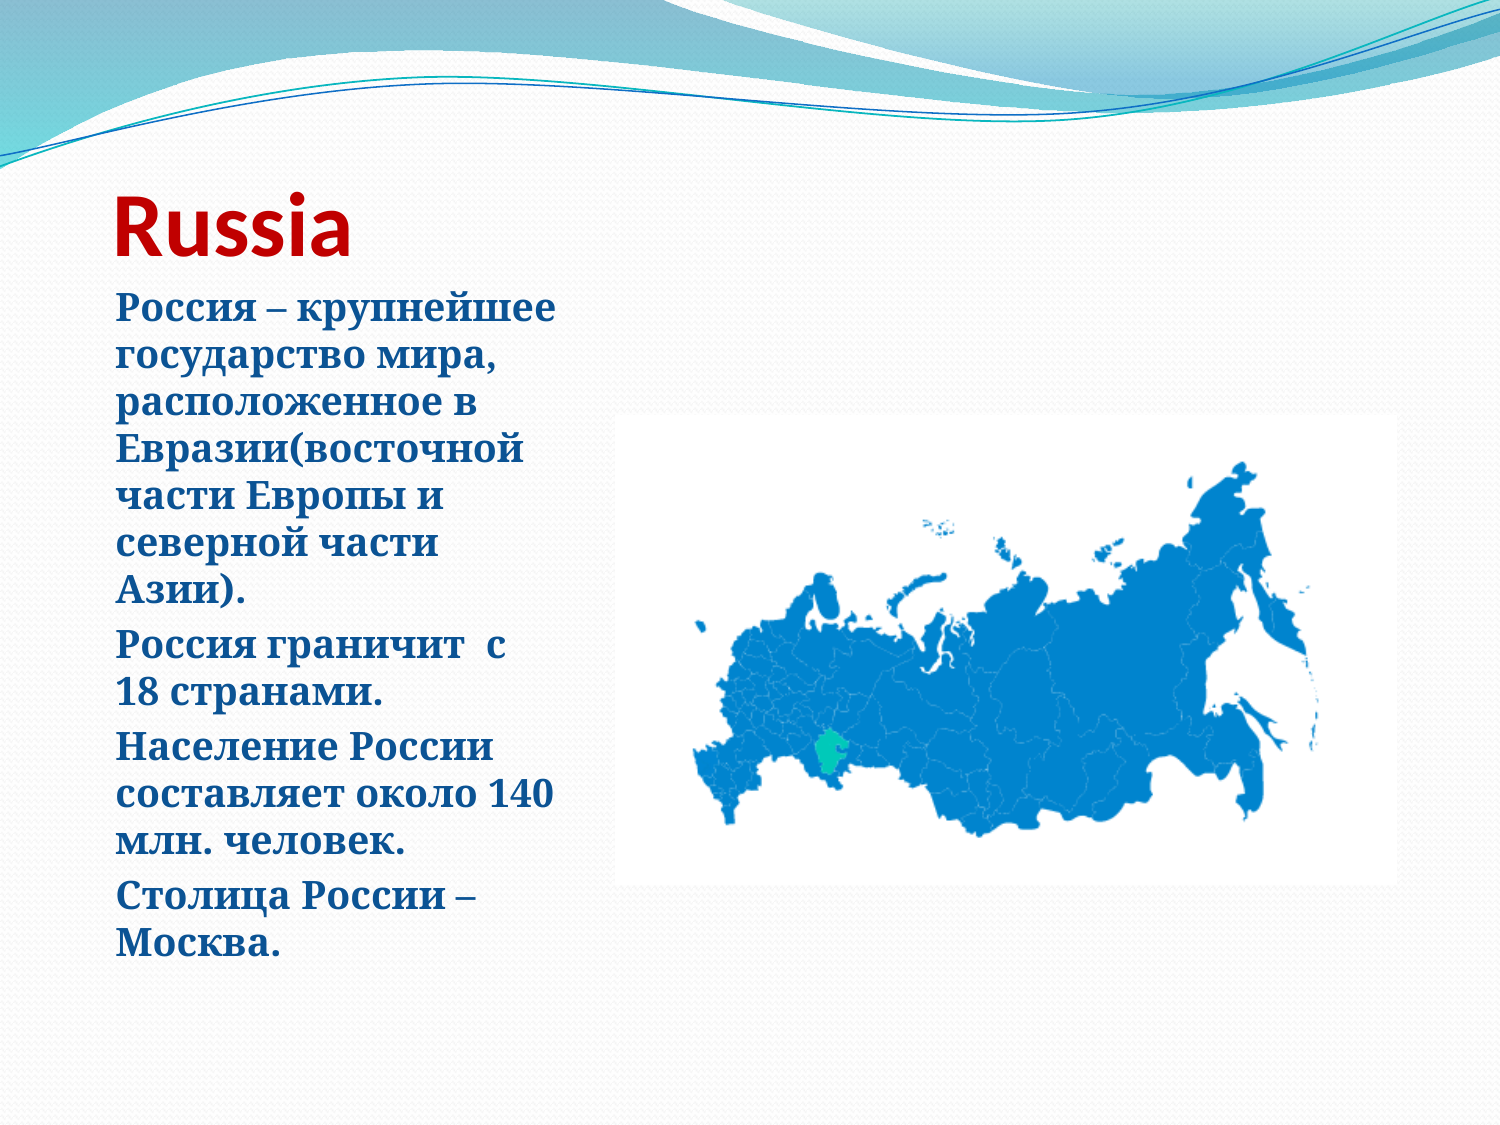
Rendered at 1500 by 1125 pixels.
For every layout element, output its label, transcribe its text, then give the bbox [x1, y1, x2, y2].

title Russia [112, 84, 563, 275]
list Россия – крупнейшее государство мира, расположенное в Евразии(восточной части Европы и северной части Азии). Россия граничит с 18 странами. Население России составляет около 140 млн. человек. Столица России – Москва. [112, 275, 563, 1025]
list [614, 415, 1397, 885]
